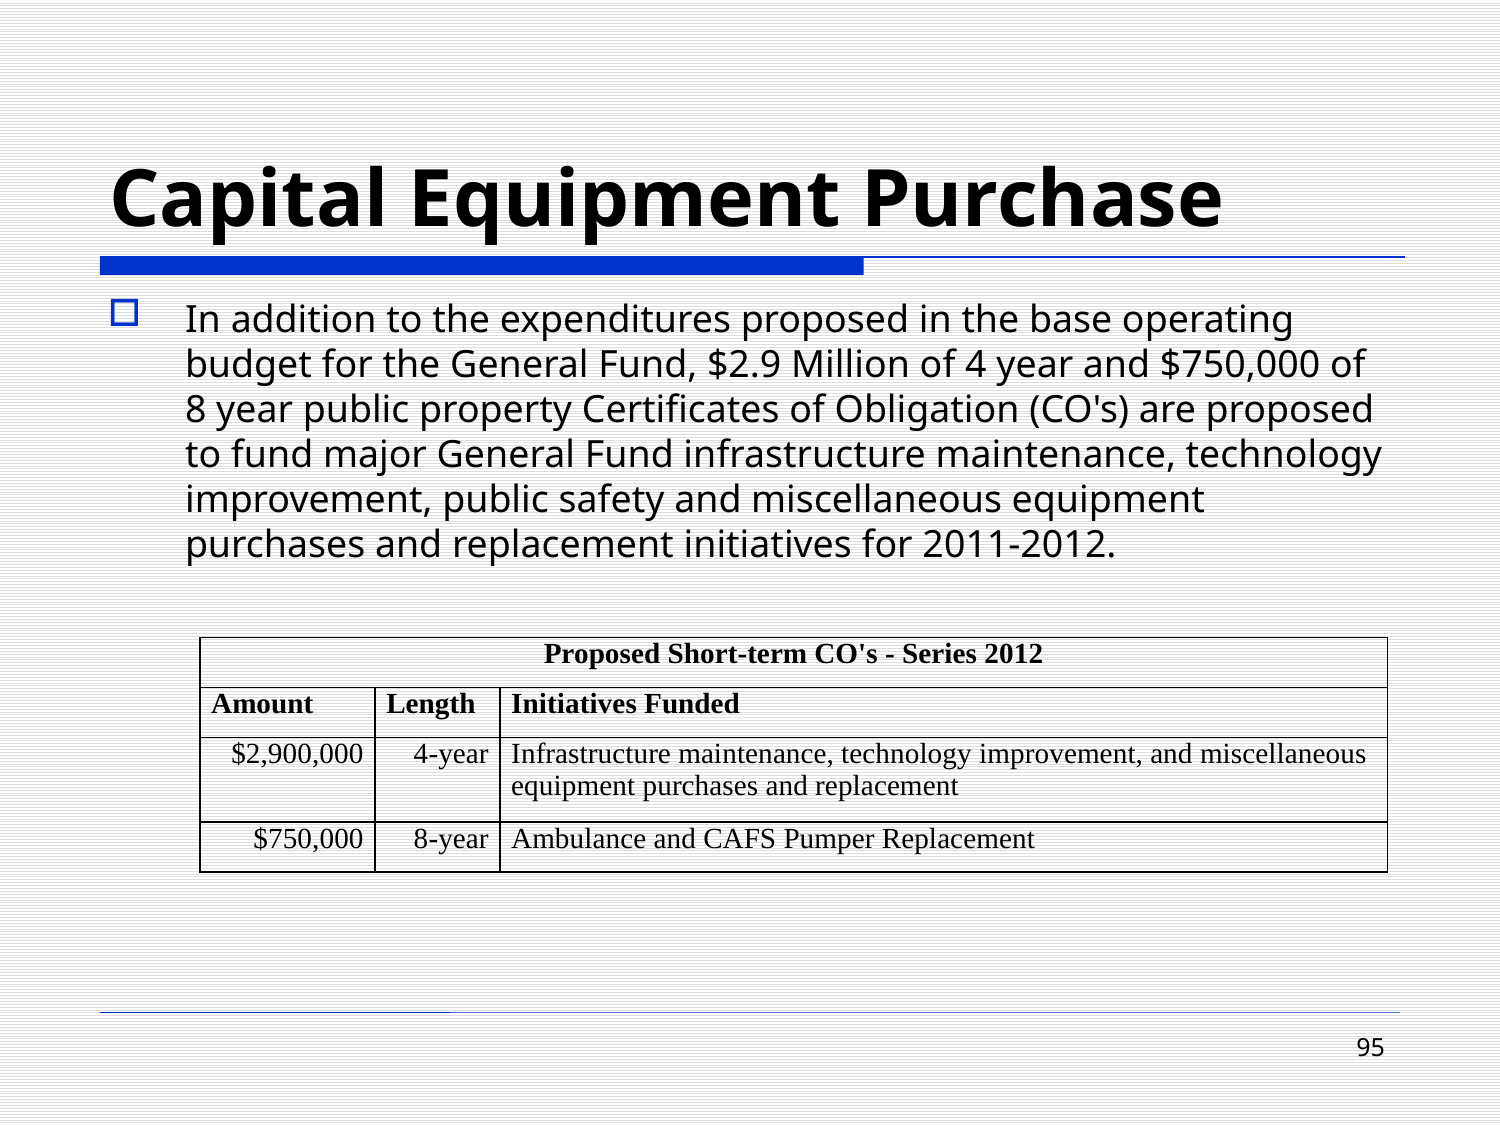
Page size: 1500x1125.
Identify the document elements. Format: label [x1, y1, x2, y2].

table_cell [376, 688, 499, 737]
table_cell [201, 688, 374, 737]
slide_number [1074, 1024, 1401, 1103]
table_cell [501, 823, 1387, 871]
table_cell [376, 823, 499, 871]
table_cell [501, 688, 1387, 737]
table_cell [201, 823, 374, 871]
table_cell [501, 738, 1387, 821]
table_cell [201, 738, 374, 821]
title [93, 49, 1407, 250]
table_cell [376, 738, 499, 821]
table_header [201, 638, 1387, 687]
list [92, 287, 1406, 988]
